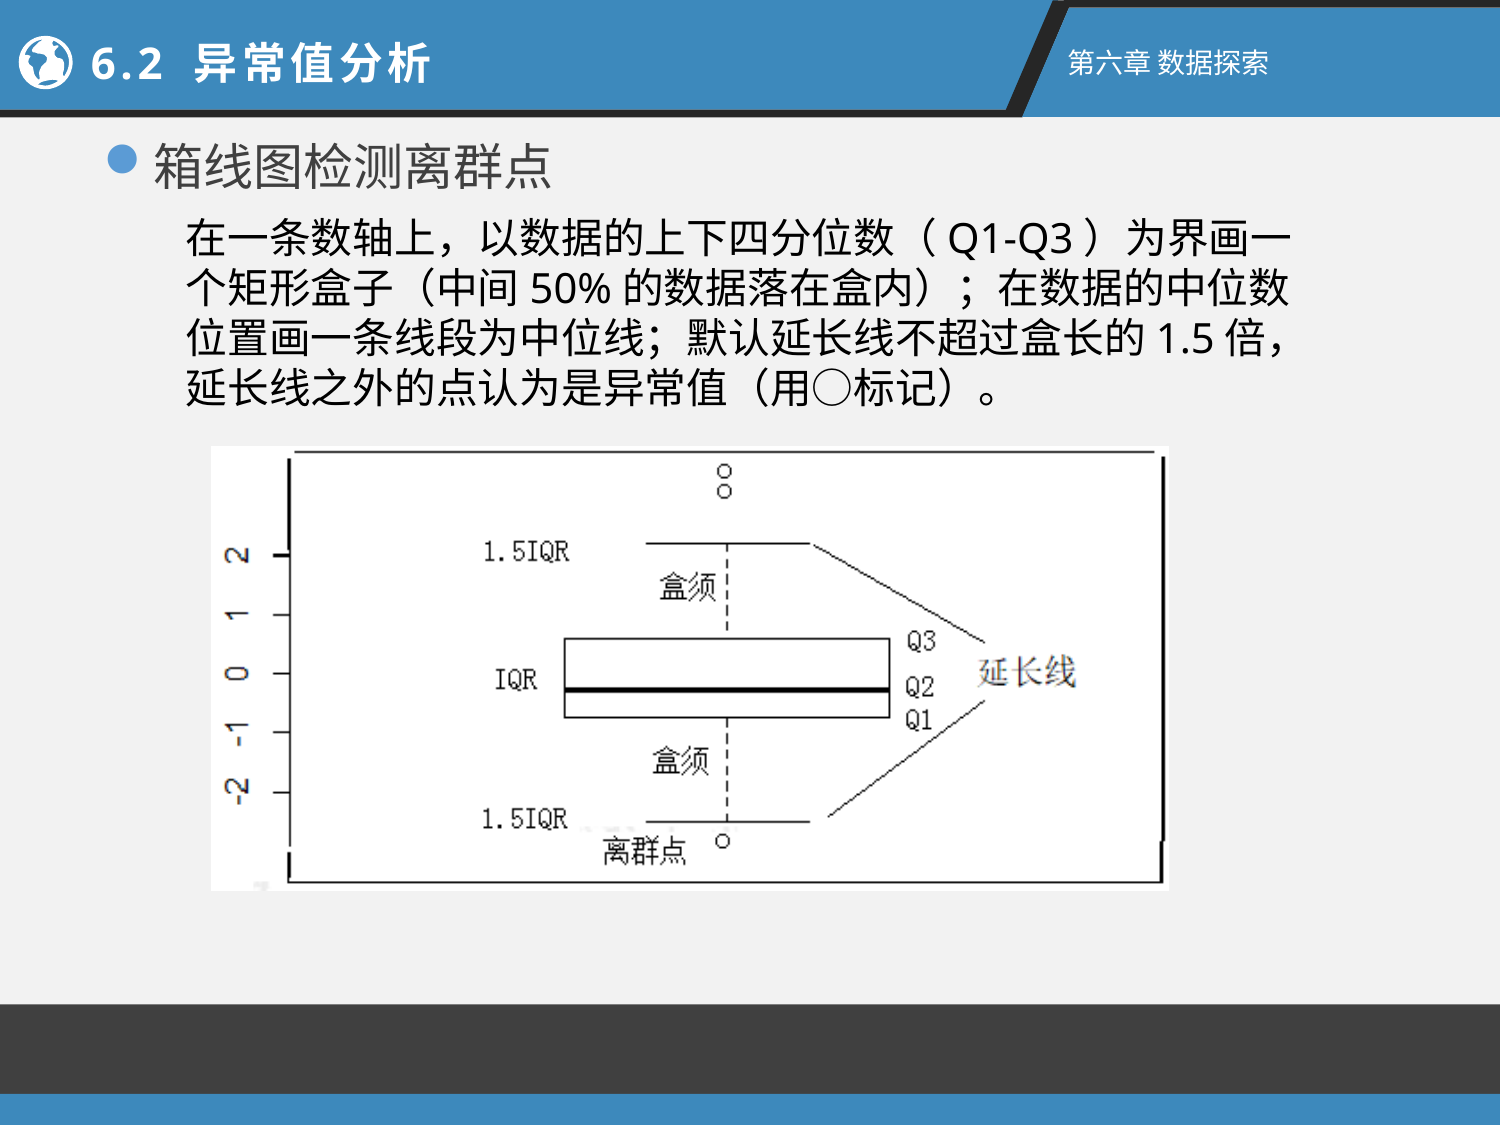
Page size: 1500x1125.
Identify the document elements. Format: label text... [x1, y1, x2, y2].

text_box 在一条数轴上，以数据的上下四分位数（Q1-Q3）为界画一个矩形盒子（中间50%的数据落在盒内）；在数据的中位数位置画一条线段为中位线；默认延长线不超过盒长的1.5倍，延长线之外的点认为是异常值（用○标记）。 [170, 203, 1339, 419]
text_box 箱线图检测离群点 [88, 128, 771, 203]
text_box [0, 1093, 1500, 1125]
text_box [0, 1003, 1500, 1093]
picture [211, 446, 1169, 891]
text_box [0, 0, 1500, 118]
